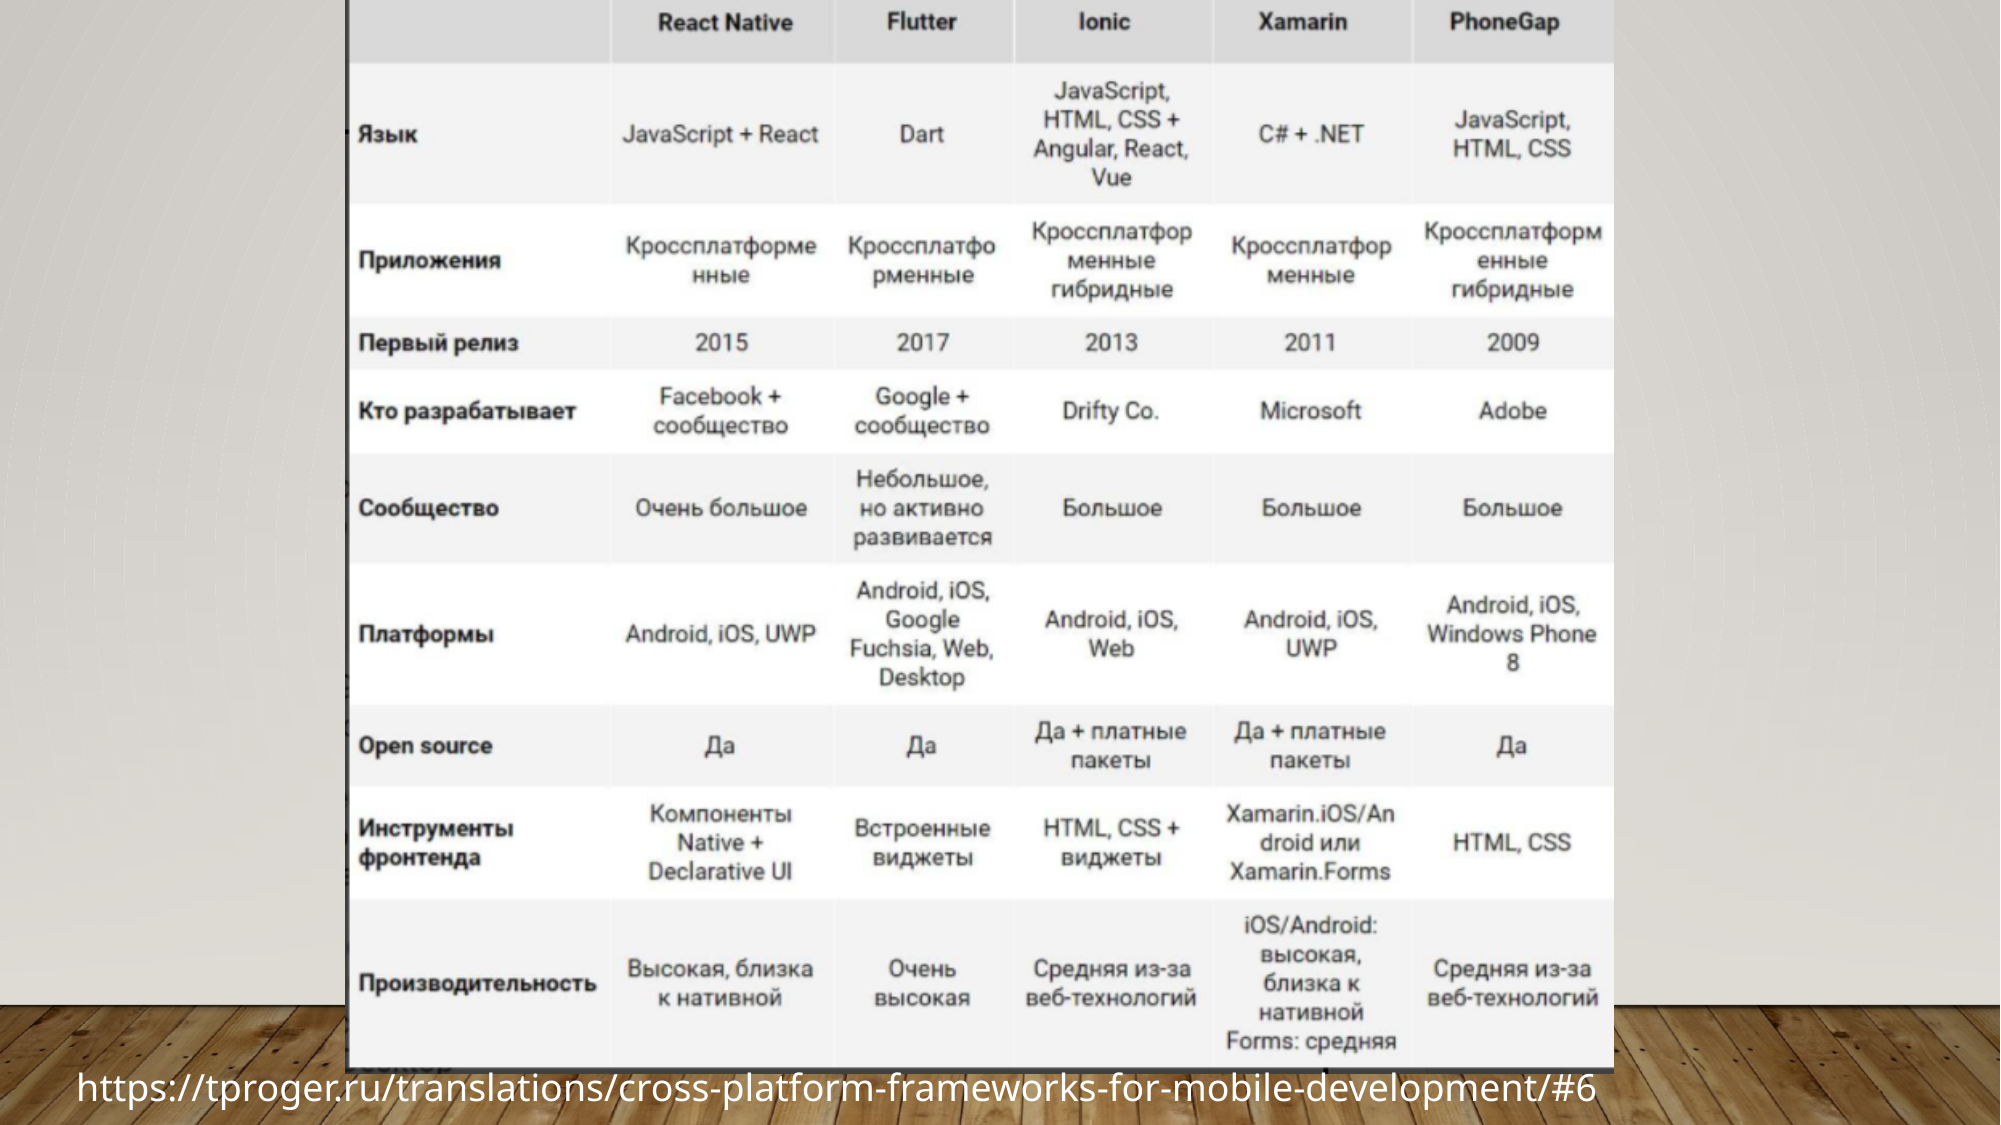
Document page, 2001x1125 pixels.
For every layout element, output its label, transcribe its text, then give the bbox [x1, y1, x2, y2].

picture [0, 0, 2000, 1125]
text_box https://tproger.ru/translations/cross-platform-frameworks-for-mobile-development/#6 [61, 1056, 1927, 1116]
